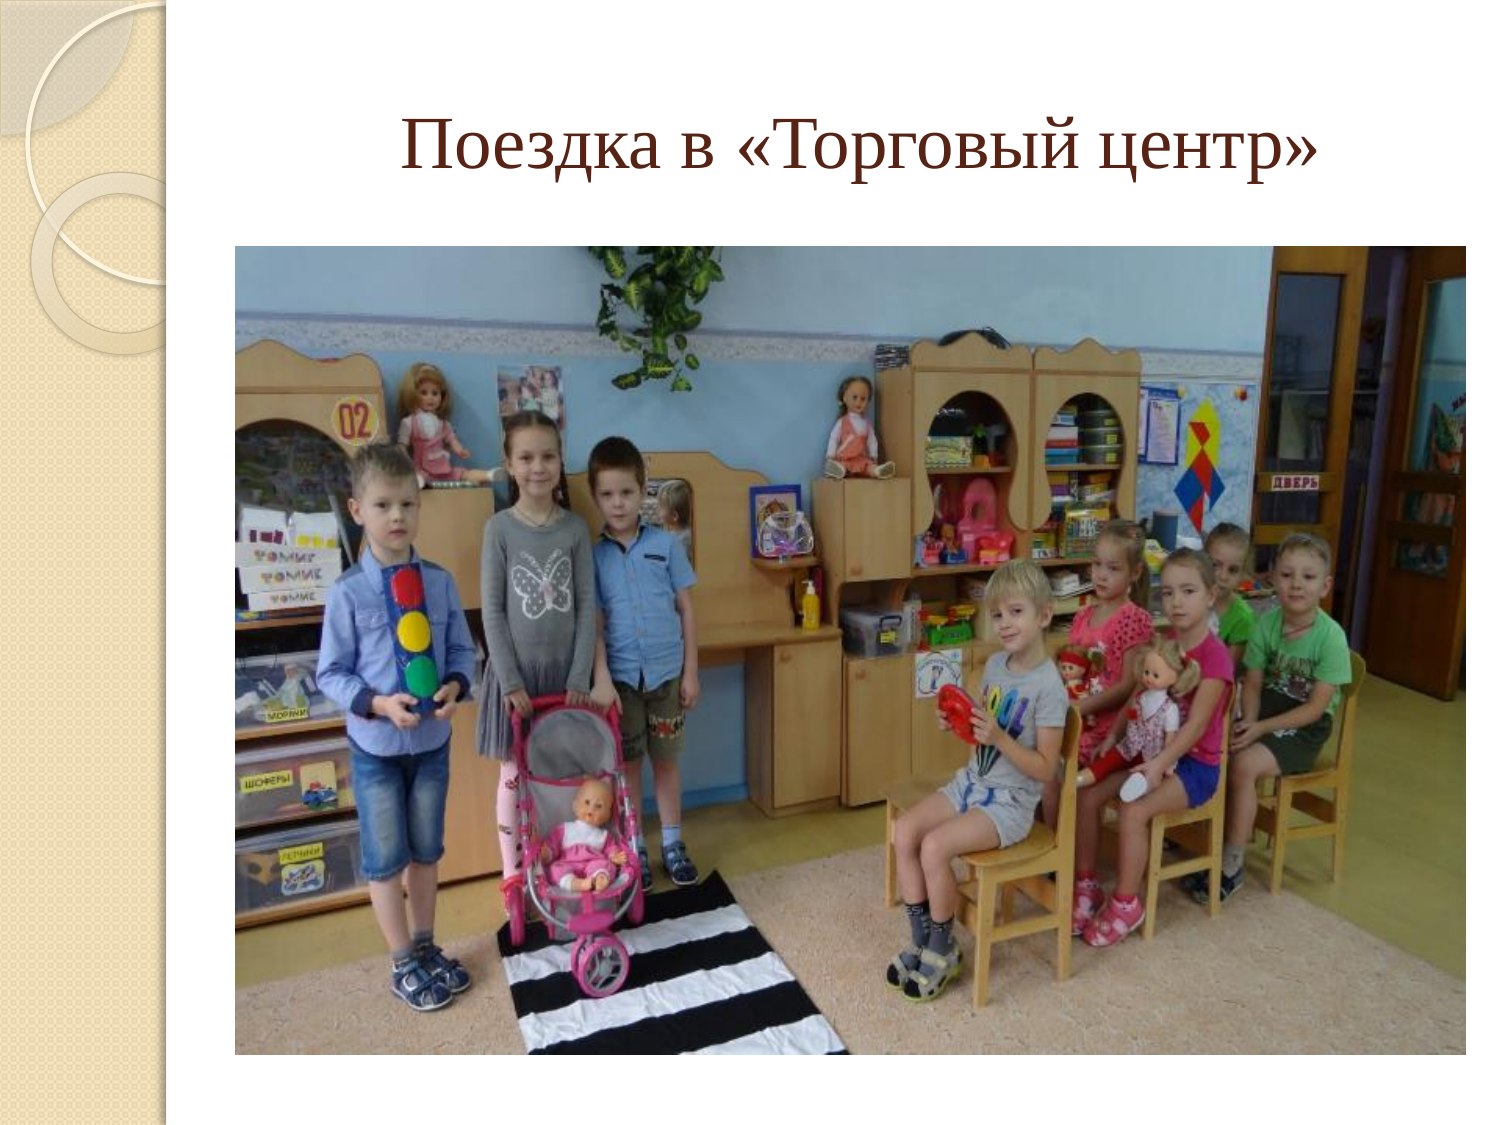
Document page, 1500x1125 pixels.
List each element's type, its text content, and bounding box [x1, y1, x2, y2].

title Поездка в «Торговый центр» [235, 45, 1466, 233]
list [235, 245, 1466, 1055]
